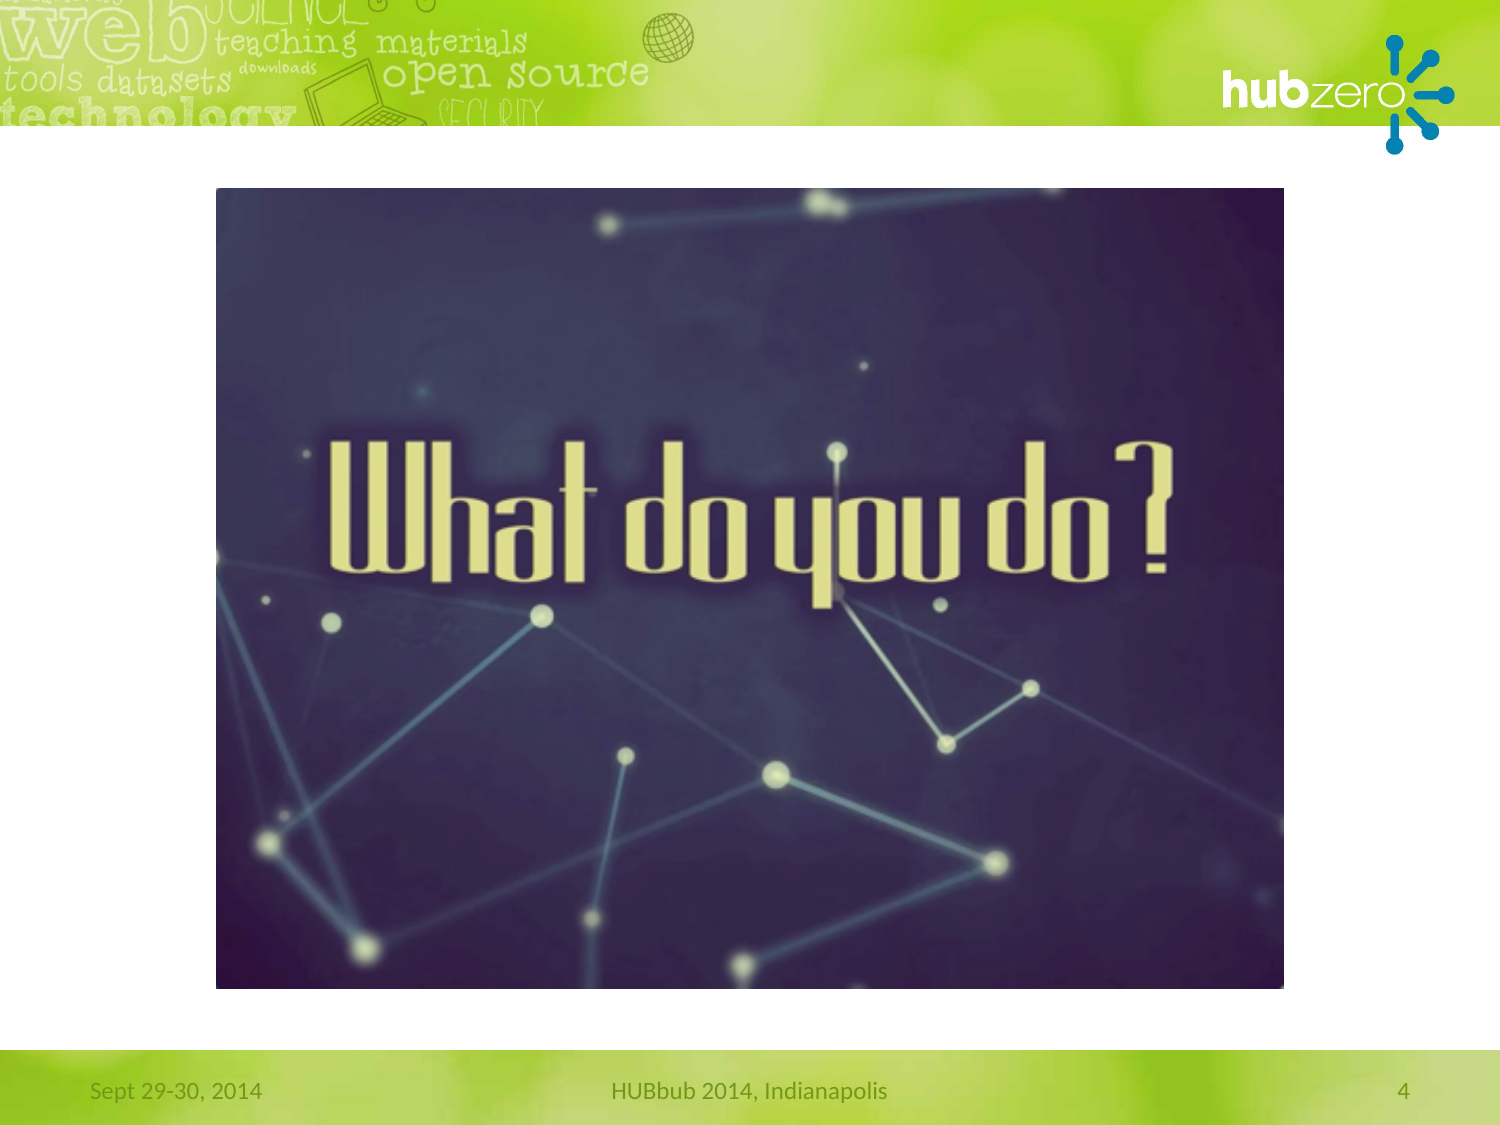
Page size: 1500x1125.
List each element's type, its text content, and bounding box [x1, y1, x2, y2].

picture [0, 1050, 1500, 1125]
slide_number 4 [1074, 1059, 1425, 1120]
picture [216, 188, 1284, 990]
footer HUBbub 2014, Indianapolis [512, 1059, 988, 1120]
picture [0, 0, 1500, 164]
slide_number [75, 1059, 425, 1120]
